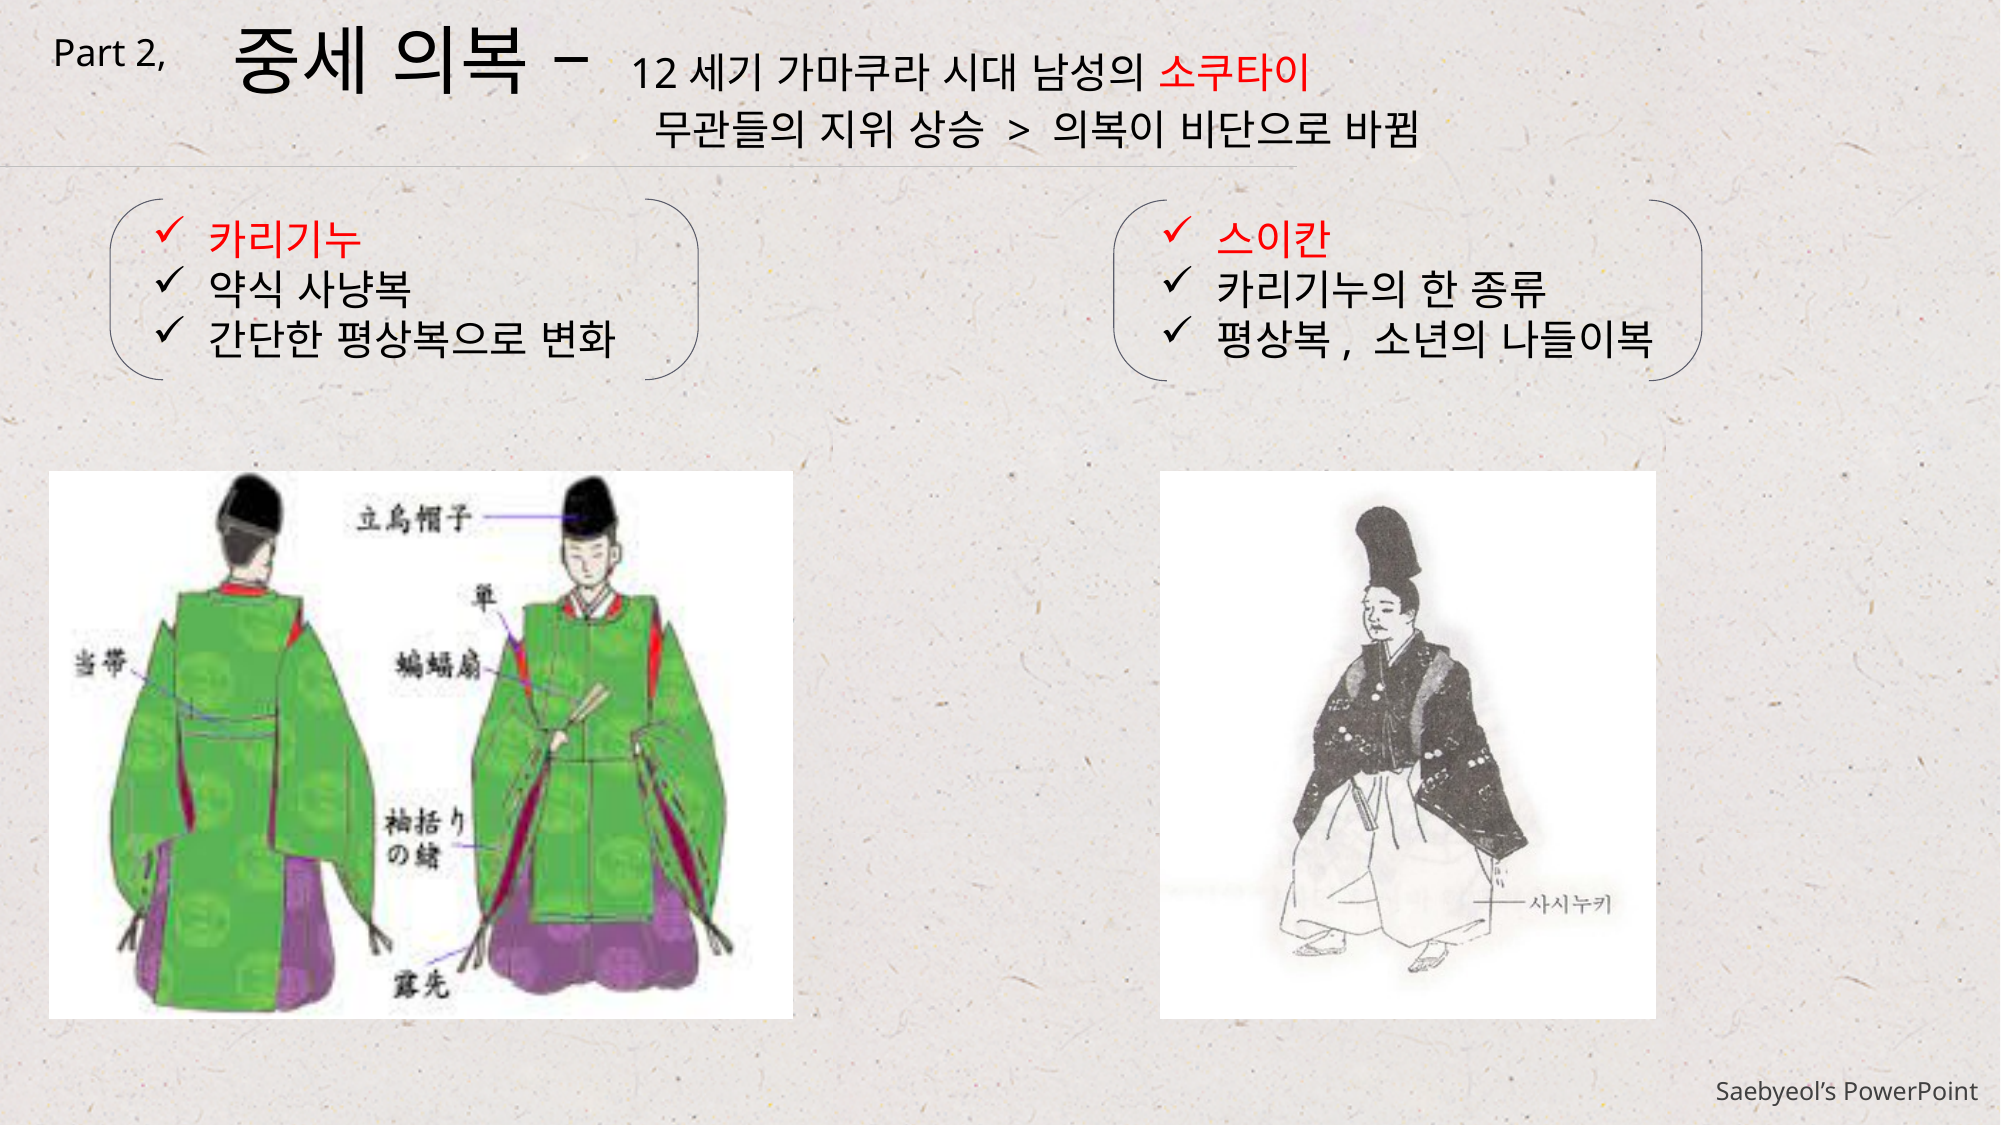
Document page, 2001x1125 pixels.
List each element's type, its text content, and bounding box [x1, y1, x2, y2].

text_box 스이칸 카리기누의 한 종류 평상복, 소년의 나들이복 [1145, 206, 1671, 371]
text_box 카리기누 약식 사냥복 간단한 평상복으로 변화 [137, 206, 671, 371]
text_box [109, 198, 699, 381]
text_box 중세 의복 – 12세기 가마쿠라 시대 남성의 소쿠타이 무관들의 지위 상승 > 의복이 비단으로 바뀜 [218, 6, 1437, 161]
text_box Part 2, [38, 21, 182, 82]
text_box [1113, 199, 1703, 382]
picture [0, 0, 2001, 1125]
